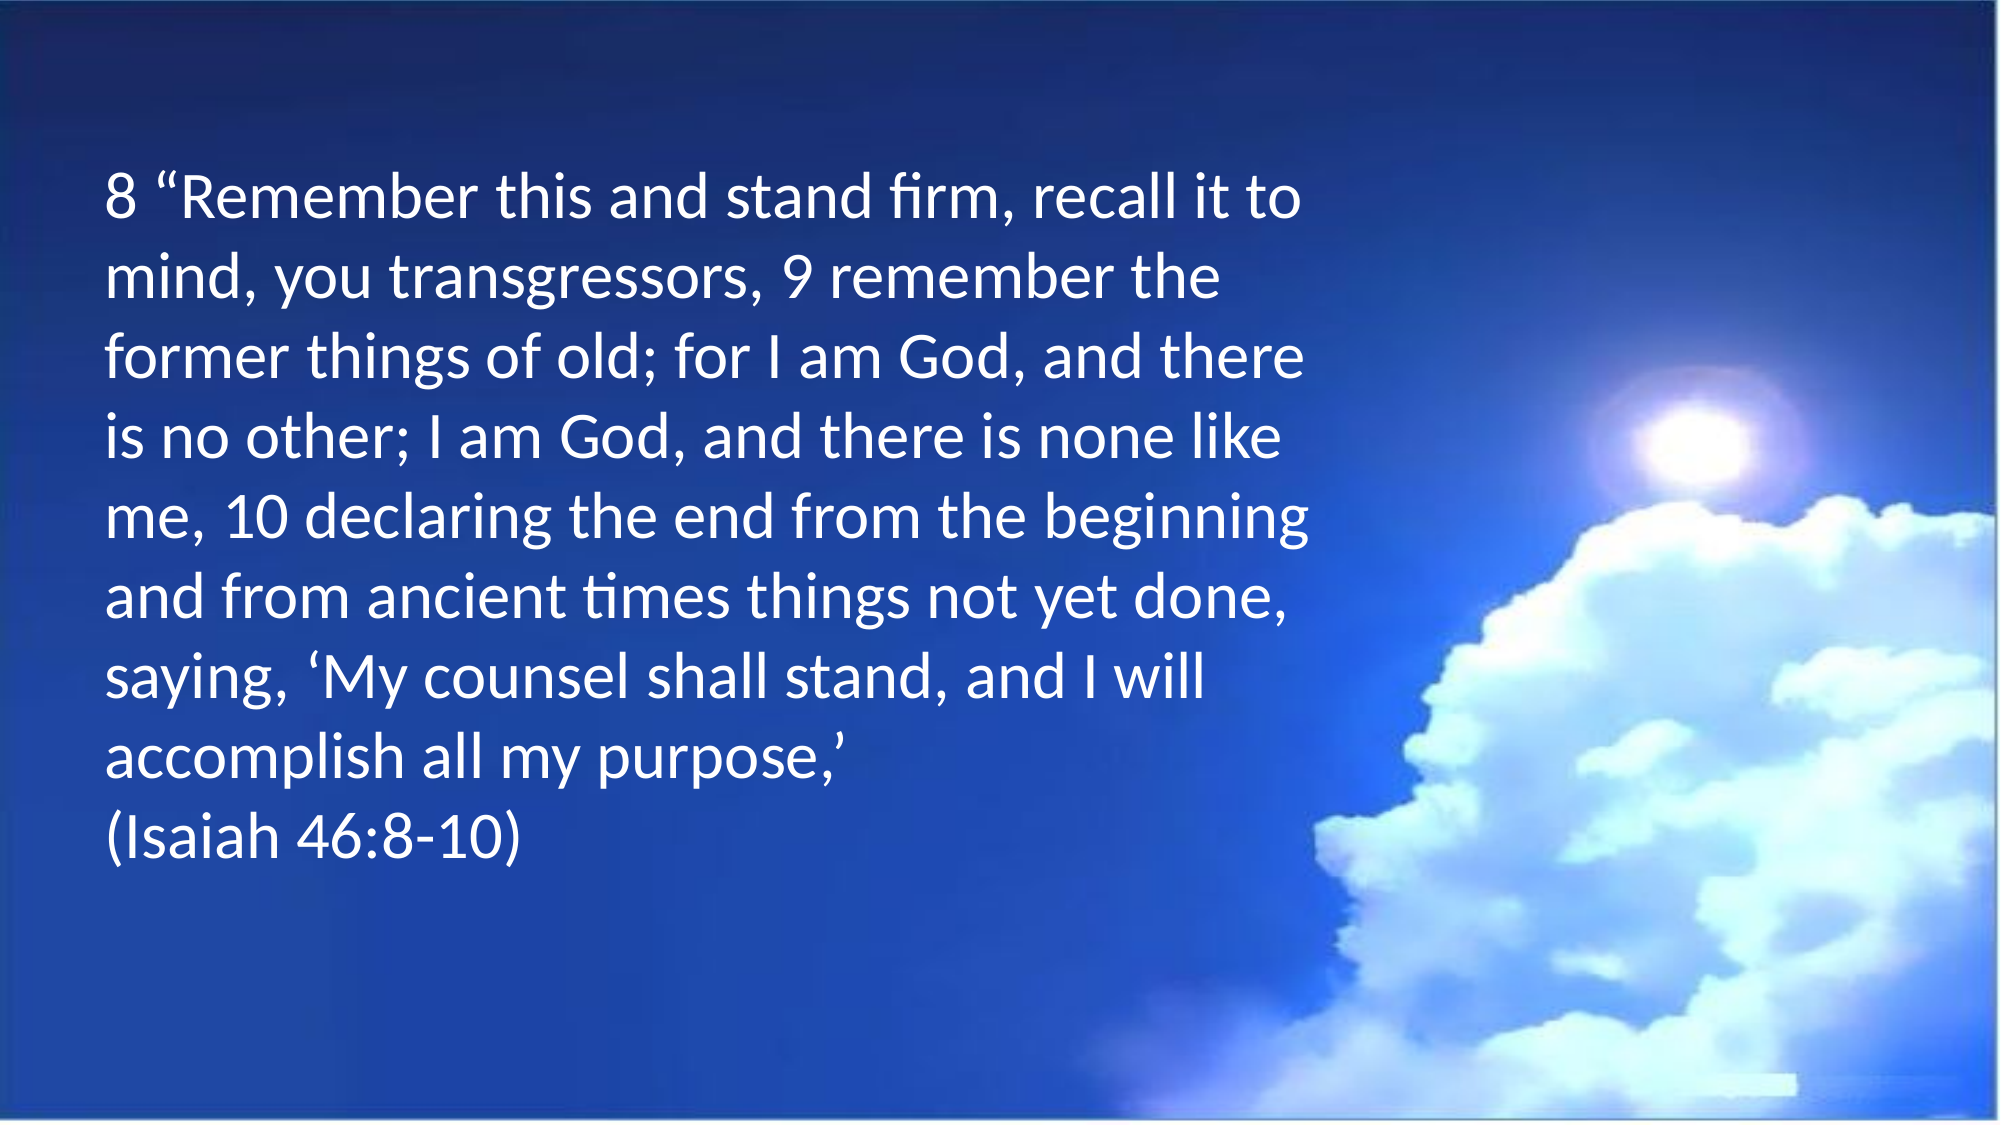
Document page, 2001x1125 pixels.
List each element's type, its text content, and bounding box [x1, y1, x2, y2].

text_box 8 “Remember this and stand firm, recall it to mind, you transgressors, 9 remember the former things of old; for I am God, and there is no other; I am God, and there is none like me, 10 declaring the end from the beginning and from ancient times things not yet done, saying, ‘My counsel shall stand, and I will accomplish all my purpose,’ (Isaiah 46:8-10) [89, 144, 1333, 880]
picture [0, 0, 2001, 1125]
